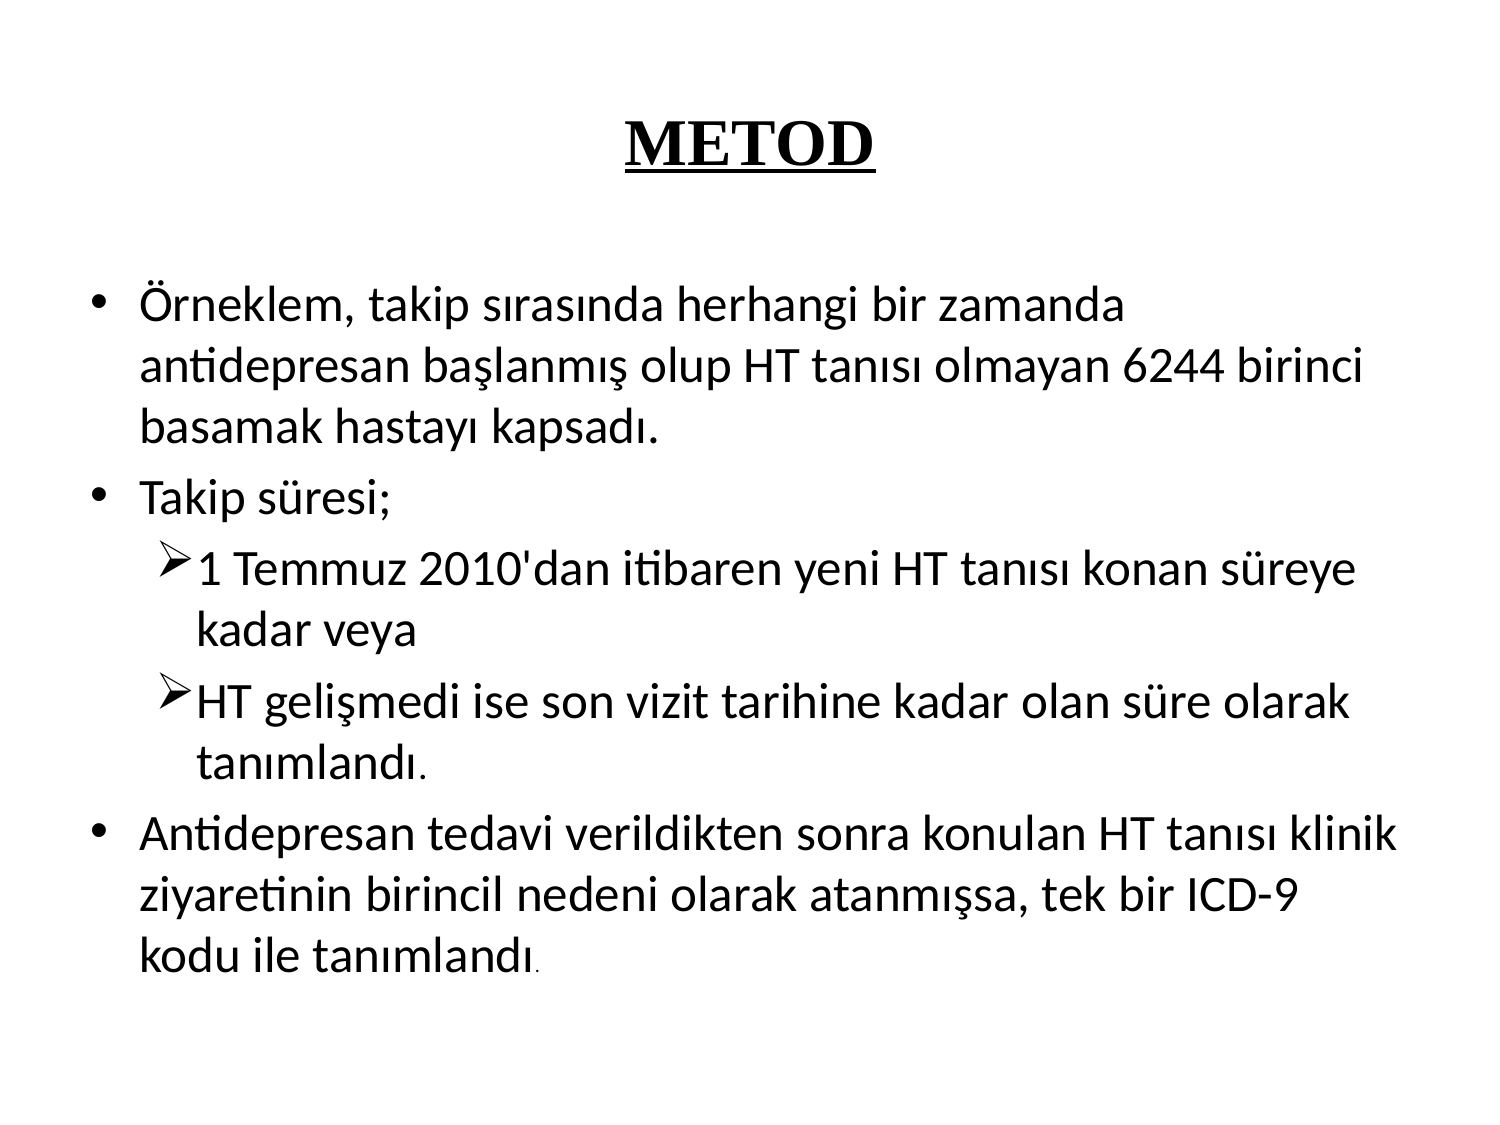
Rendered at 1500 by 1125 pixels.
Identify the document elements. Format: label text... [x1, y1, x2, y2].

title METOD [75, 45, 1425, 233]
list Örneklem, takip sırasında herhangi bir zamanda antidepresan başlanmış olup HT tanısı olmayan 6244 birinci basamak hastayı kapsadı. Takip süresi; 1 Temmuz 2010'dan itibaren yeni HT tanısı konan süreye kadar veya HT gelişmedi ise son vizit tarihine kadar olan süre olarak tanımlandı. Antidepresan tedavi verildikten sonra konulan HT tanısı klinik ziyaretinin birincil nedeni olarak atanmışsa, tek bir ICD-9 kodu ile tanımlandı. [75, 262, 1425, 1005]
